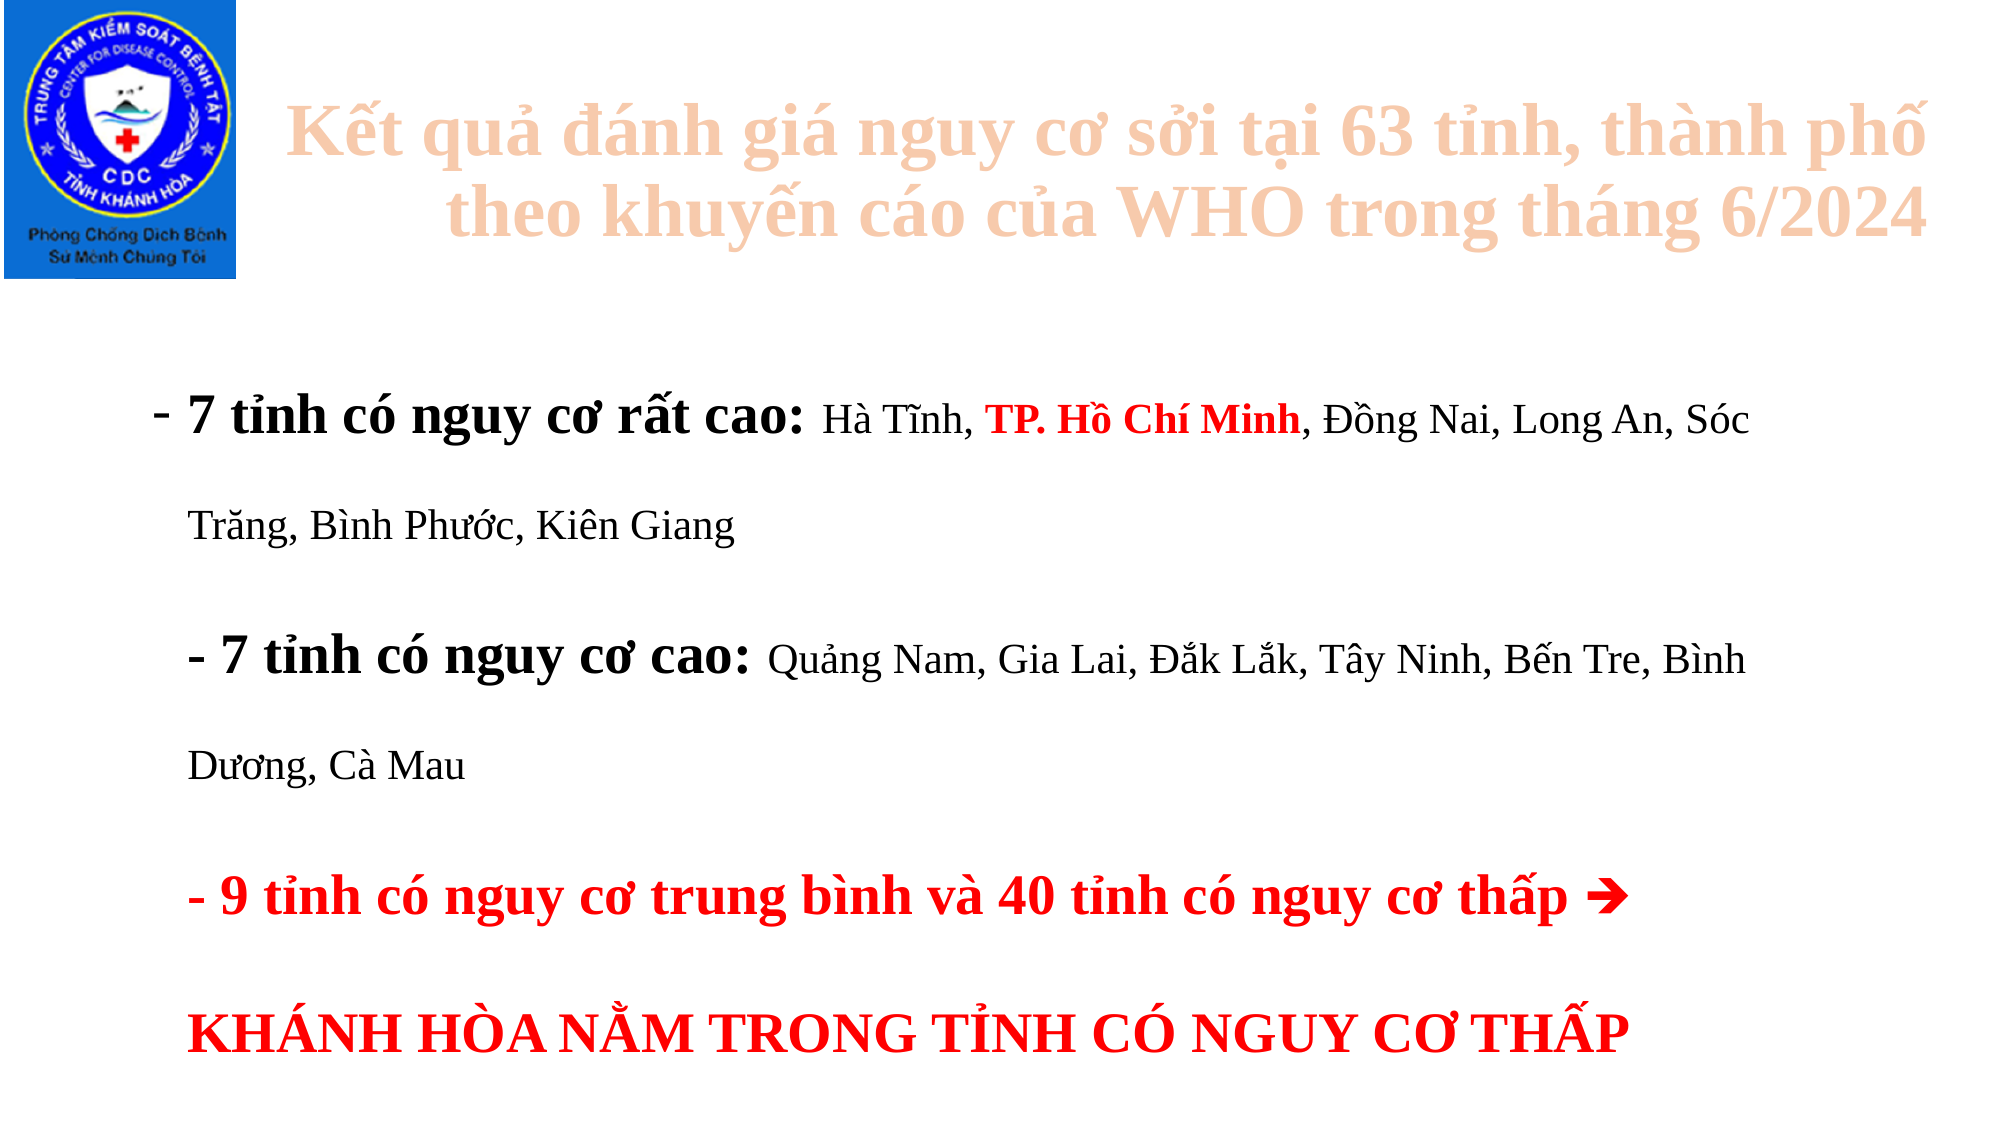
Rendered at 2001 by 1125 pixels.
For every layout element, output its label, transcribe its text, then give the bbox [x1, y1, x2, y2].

title Kết quả đánh giá nguy cơ sởi tại 63 tỉnh, thành phố theo khuyến cáo của WHO trong tháng 6/2024 [218, 63, 1944, 281]
picture [4, 0, 236, 279]
list 7 tỉnh có nguy cơ rất cao: Hà Tĩnh, TP. Hồ Chí Minh, Đồng Nai, Long An, Sóc Trăng, Bình Phước, Kiên Giang - 7 tỉnh có nguy cơ cao: Quảng Nam, Gia Lai, Đắk Lắk, Tây Ninh, Bến Tre, Bình Dương, Cà Mau - 9 tỉnh có nguy cơ trung bình và 40 tỉnh có nguy cơ thấp 🡺 KHÁNH HÒA NẰM TRONG TỈNH CÓ NGUY CƠ THẤP [137, 299, 1863, 1086]
